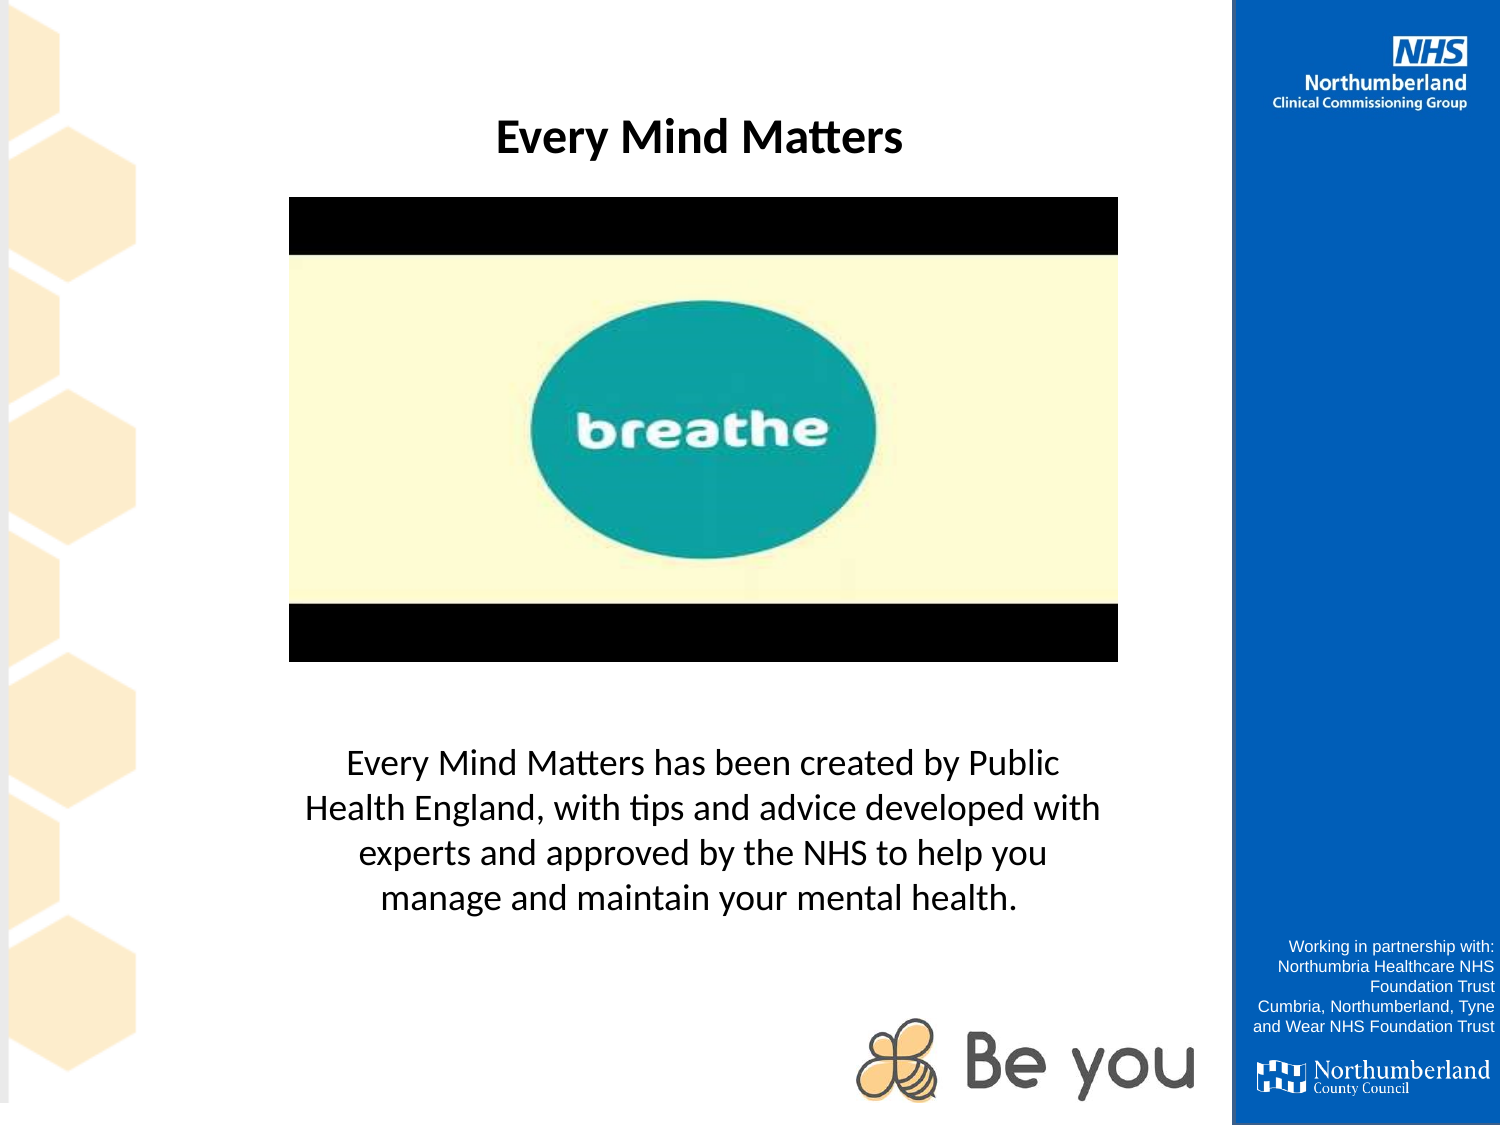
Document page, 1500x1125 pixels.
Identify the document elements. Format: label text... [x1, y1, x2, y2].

text_box Every Mind Matters [351, 96, 1049, 172]
text_box Working in partnership with: Northumbria Healthcare NHS Foundation Trust Cumbria, Northumberland, Tyne and Wear NHS Foundation Trust [1214, 927, 1500, 1043]
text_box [288, 196, 1119, 663]
picture [1257, 1060, 1490, 1096]
picture [0, 0, 166, 1103]
picture [855, 1018, 1195, 1103]
picture [1256, 27, 1482, 129]
text_box [1232, 1043, 1500, 1125]
text_box [1232, 0, 1500, 927]
text_box Every Mind Matters has been created by Public Health England, with tips and advice developed with experts and approved by the NHS to help you manage and maintain your mental health. [288, 730, 1119, 926]
